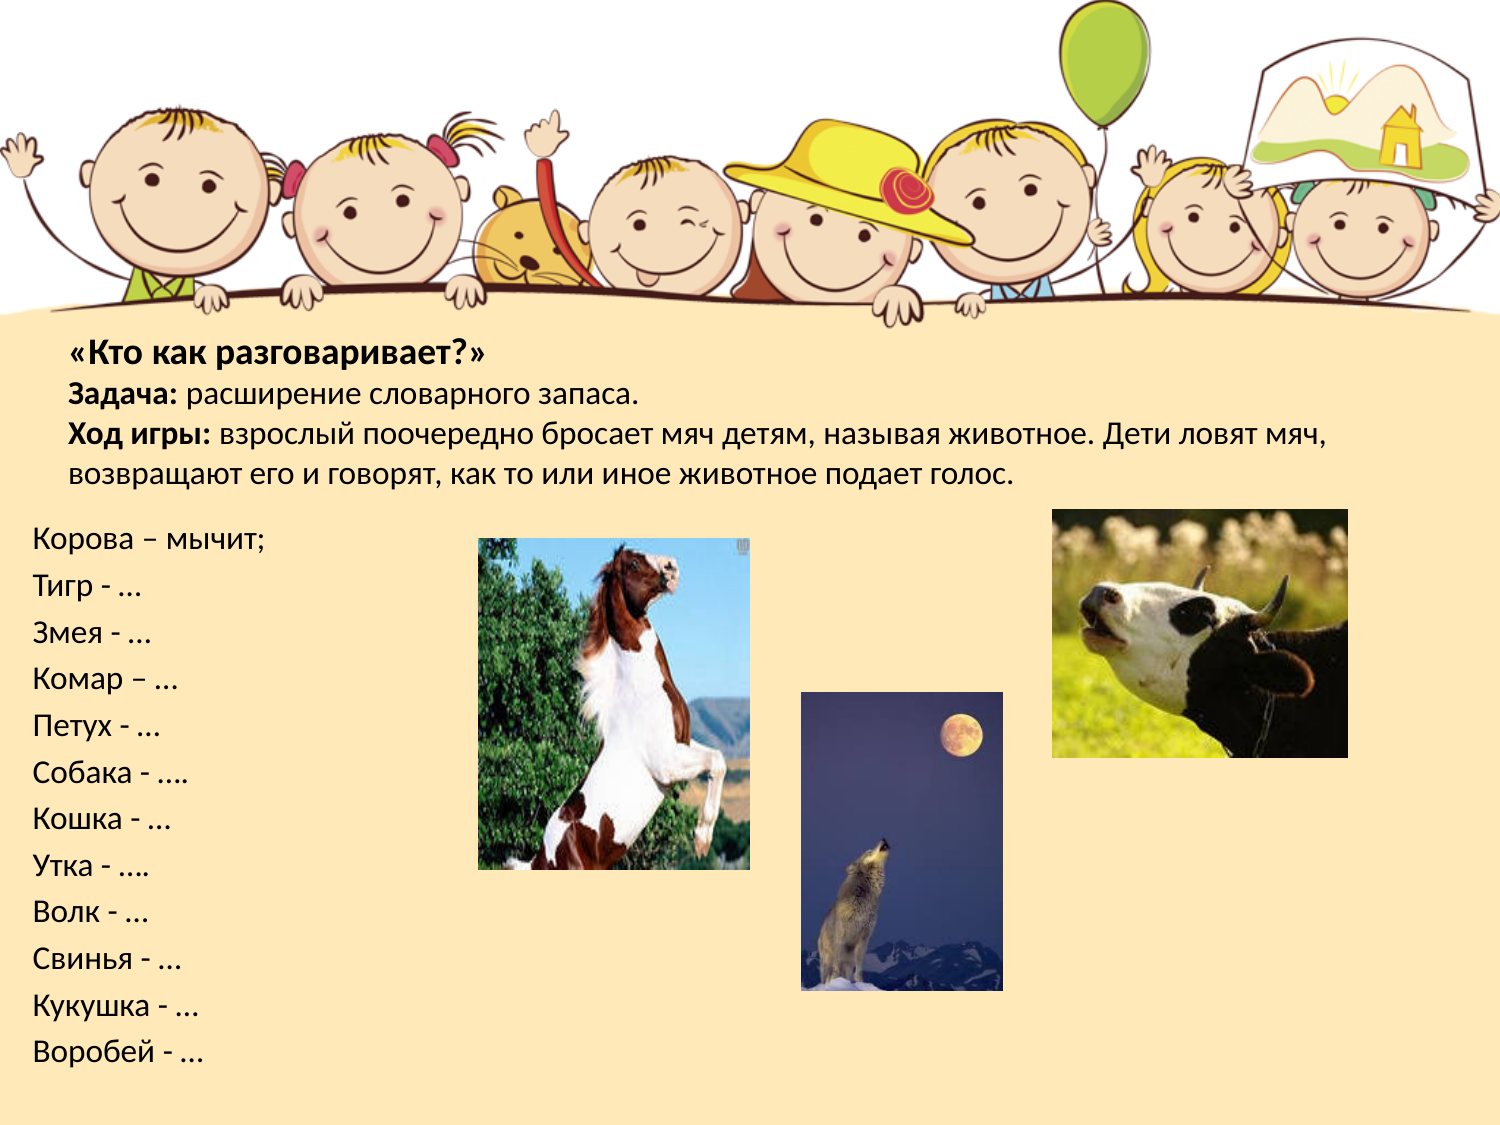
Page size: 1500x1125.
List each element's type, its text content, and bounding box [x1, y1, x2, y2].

title «Кто как разговаривает?» Задача: расширение словарного запаса. Ход игры: взрослый поочередно бросает мяч детям, называя животное. Дети ловят мяч, возвращают его и говорят, как то или иное животное подает голос. [52, 314, 1459, 504]
picture [0, 0, 1500, 1125]
list Корова – мычит; Тигр - … Змея - … Комар – … Петух - … Собака - …. Кошка - … Утка - …. Волк - … Свинья - … Кукушка - … Воробей - … [17, 509, 396, 1125]
